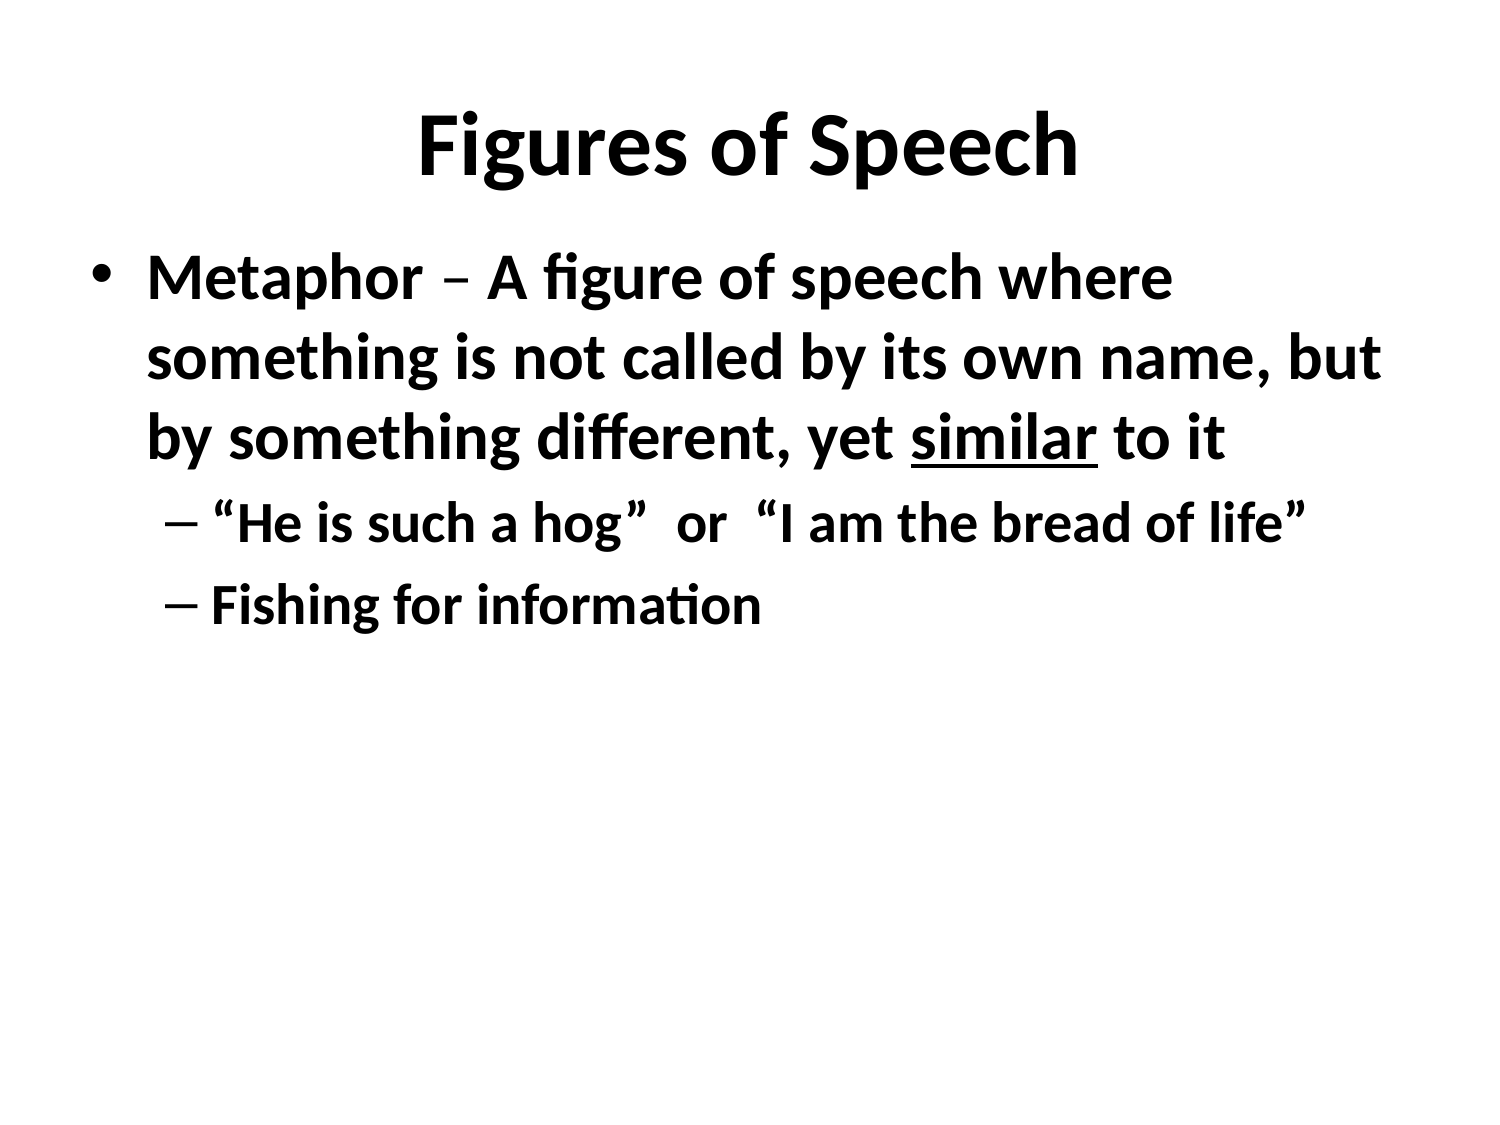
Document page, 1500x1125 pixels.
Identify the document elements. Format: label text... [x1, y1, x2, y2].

list Metaphor – A figure of speech where something is not called by its own name, but by something different, yet similar to it “He is such a hog” or “I am the bread of life” Fishing for information [75, 224, 1425, 1100]
title Figures of Speech [75, 45, 1425, 224]
